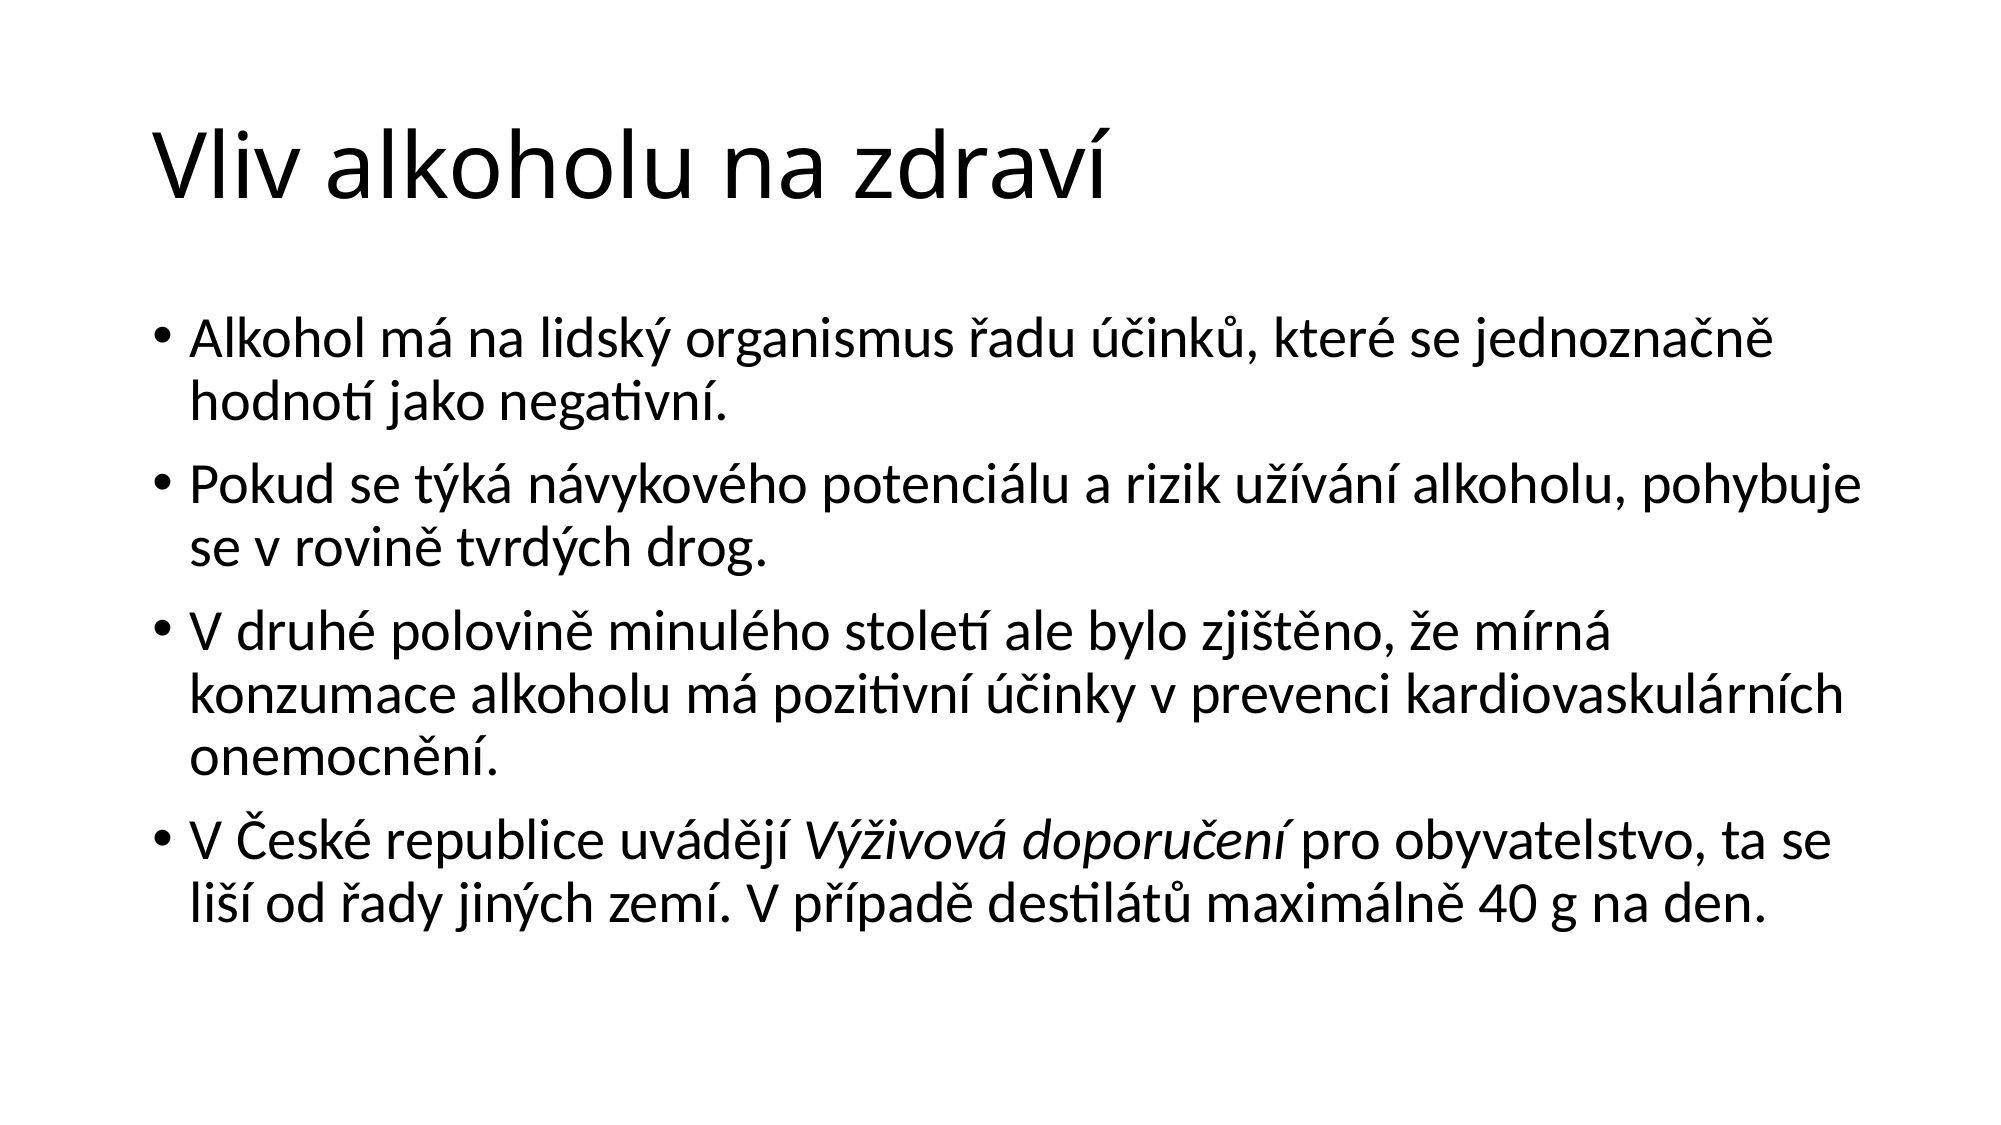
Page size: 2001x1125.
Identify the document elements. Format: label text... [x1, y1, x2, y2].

list Alkohol má na lidský organismus řadu účinků, které se jednoznačně hodnotí jako negativní. Pokud se týká návykového potenciálu a rizik užívání alkoholu, pohybuje se v rovině tvrdých drog. V druhé polovině minulého století ale bylo zjištěno, že mírná konzumace alkoholu má pozitivní účinky v prevenci kardiovaskulárních onemocnění. V České republice uvádějí Výživová doporučení pro obyvatelstvo, ta se liší od řady jiných zemí. V případě destilátů maximálně 40 g na den. [137, 299, 1894, 1014]
title Vliv alkoholu na zdraví [137, 59, 1863, 278]
